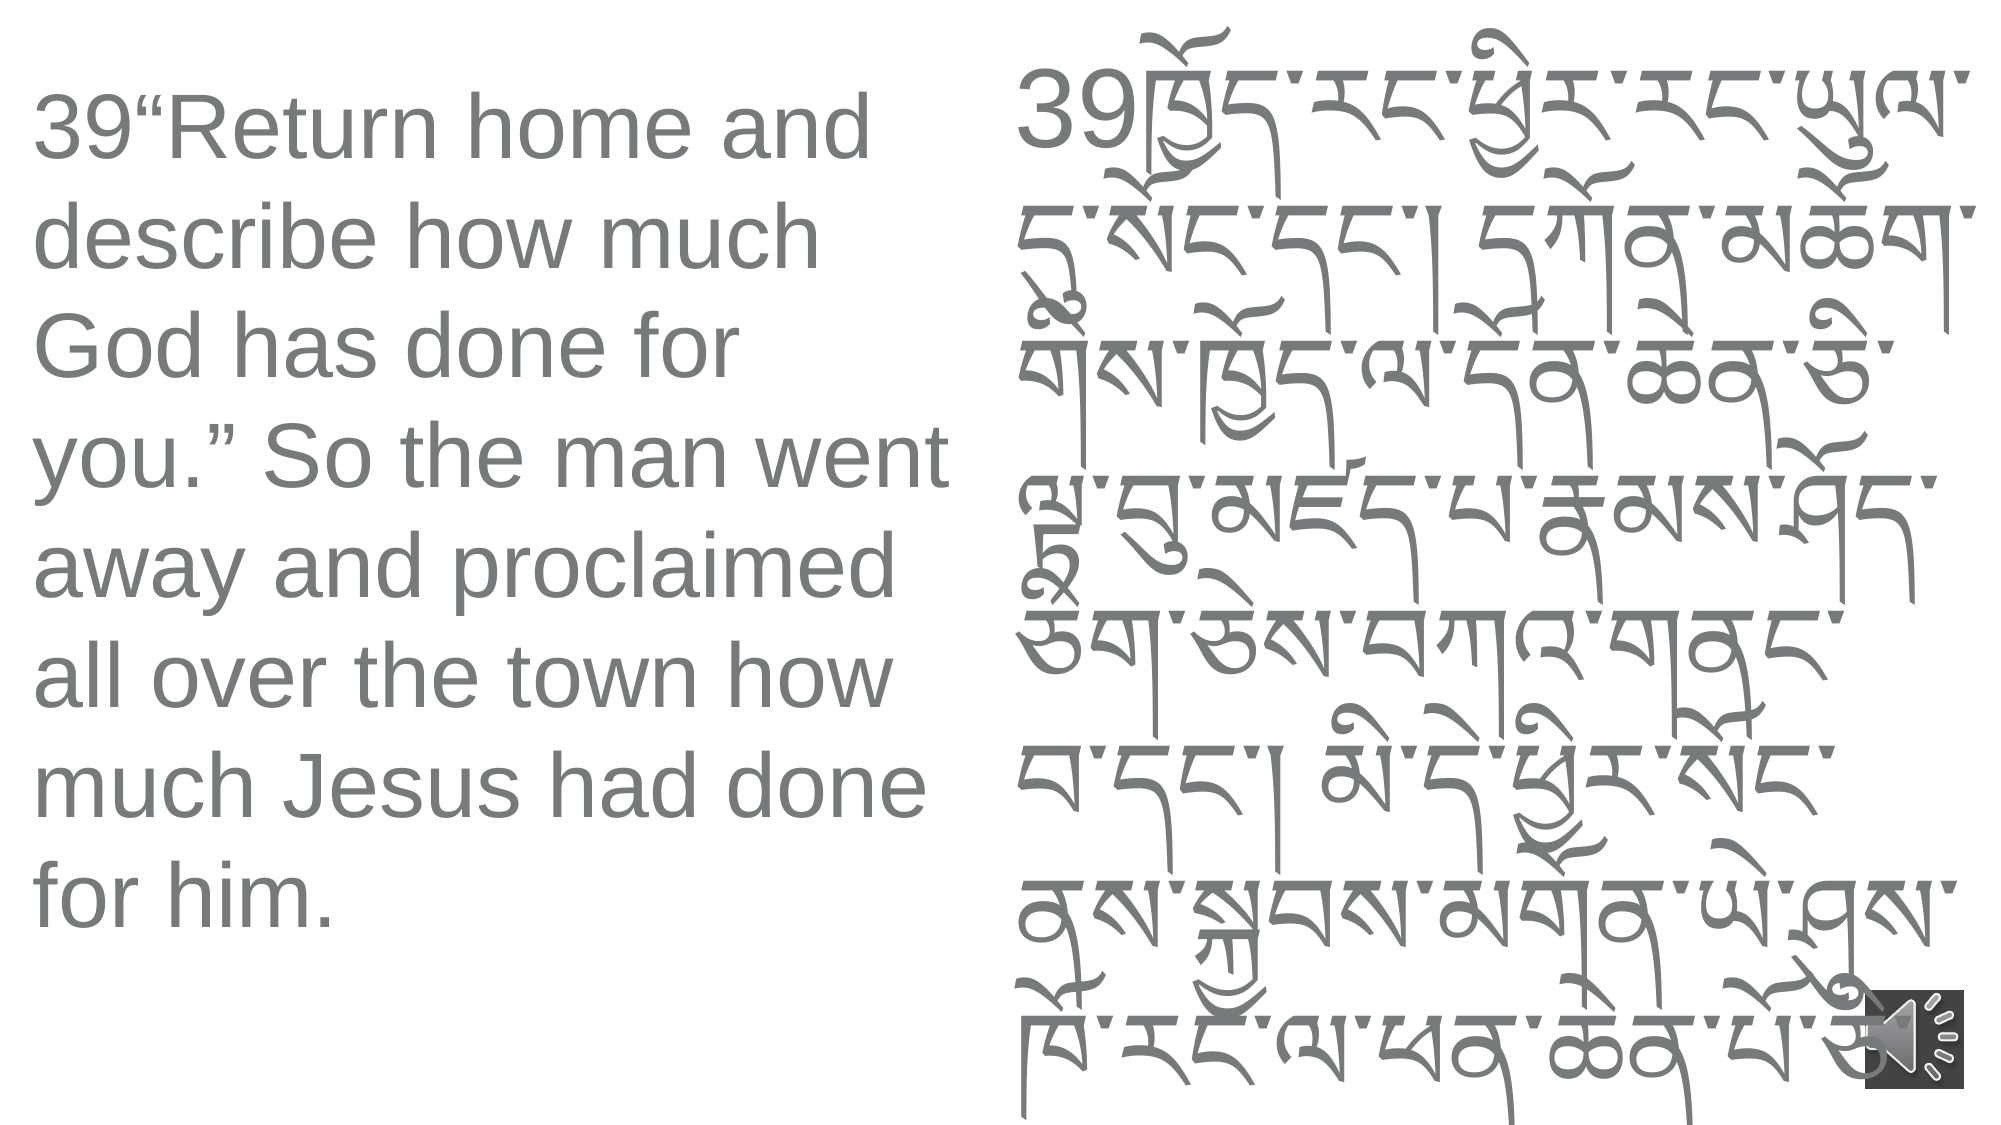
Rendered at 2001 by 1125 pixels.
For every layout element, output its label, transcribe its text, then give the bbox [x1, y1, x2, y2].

text_box 39“Return home and describe how much God has done for you.” So the man went away and proclaimed all over the town how much Jesus had done for him. [18, 59, 973, 1103]
picture [1864, 989, 1965, 1090]
text_box 39ཁྱོད་རང་ཕྱིར་རང་ཡུལ་དུ་སོང༌དང༌། དཀོན་མཆོག་གིས་ཁྱོད་ལ་དོན་ཆེན་ཅི་ལྟ་བུ་མཛད་པ་རྣམས་ཤོད་ཅིག་ཅེས་བཀའ་གནང་བ༌དང༌། མི་དེ་ཕྱིར་སོང་ནས་སྐྱབས་མགོན་ཡེ་ཤུས་ཁོ་རང་ལ་ཕན་ཆེན་པོ་ཅི་ལྟ་བུ་བཏགས་པ་རྣམས་གྲོང་ཁྱེར་ཡོངས་ལ་བསྒྲགས་སོ།། [999, 27, 2000, 1104]
